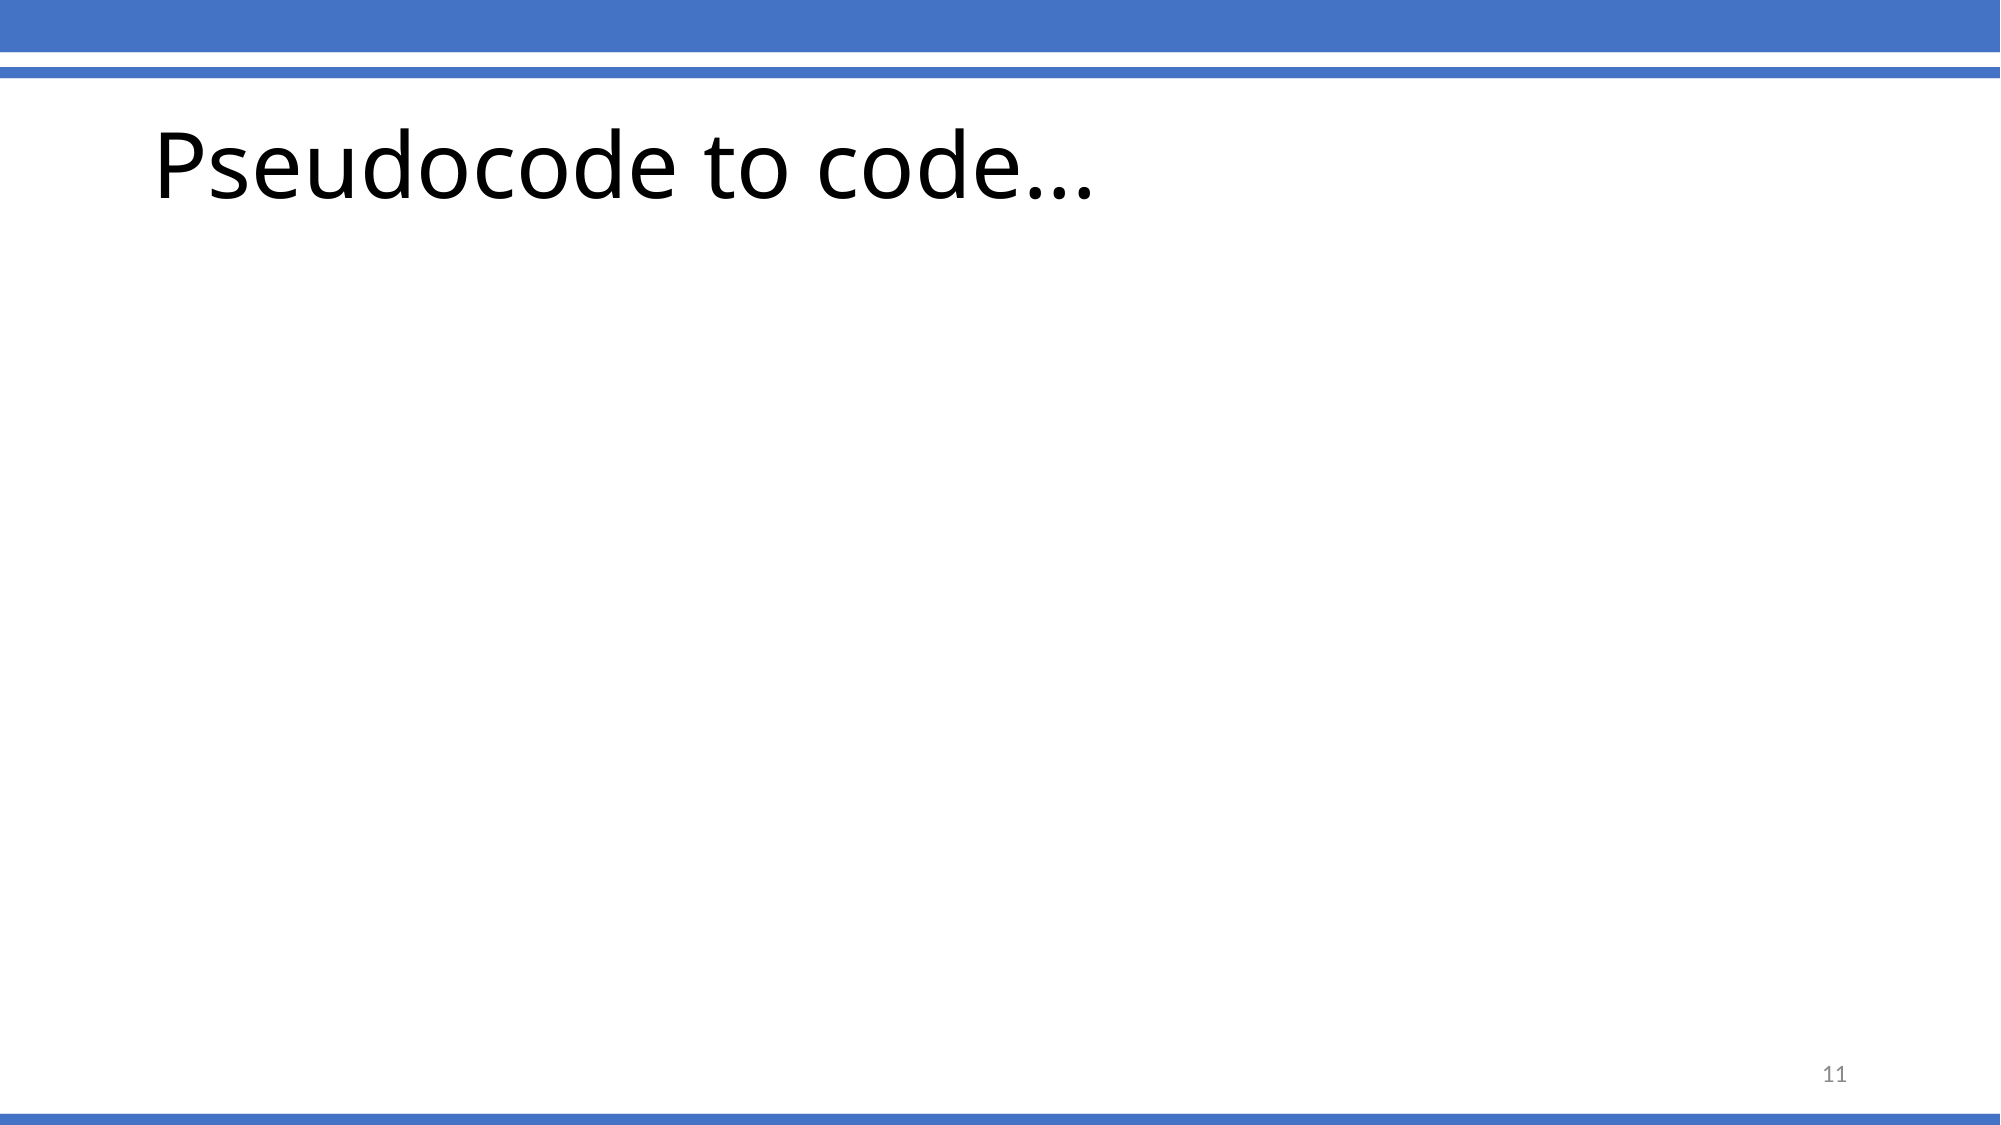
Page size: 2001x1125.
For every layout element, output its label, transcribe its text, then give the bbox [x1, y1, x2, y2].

title Pseudocode to code... [137, 59, 1863, 278]
slide_number 11 [1412, 1042, 1863, 1103]
